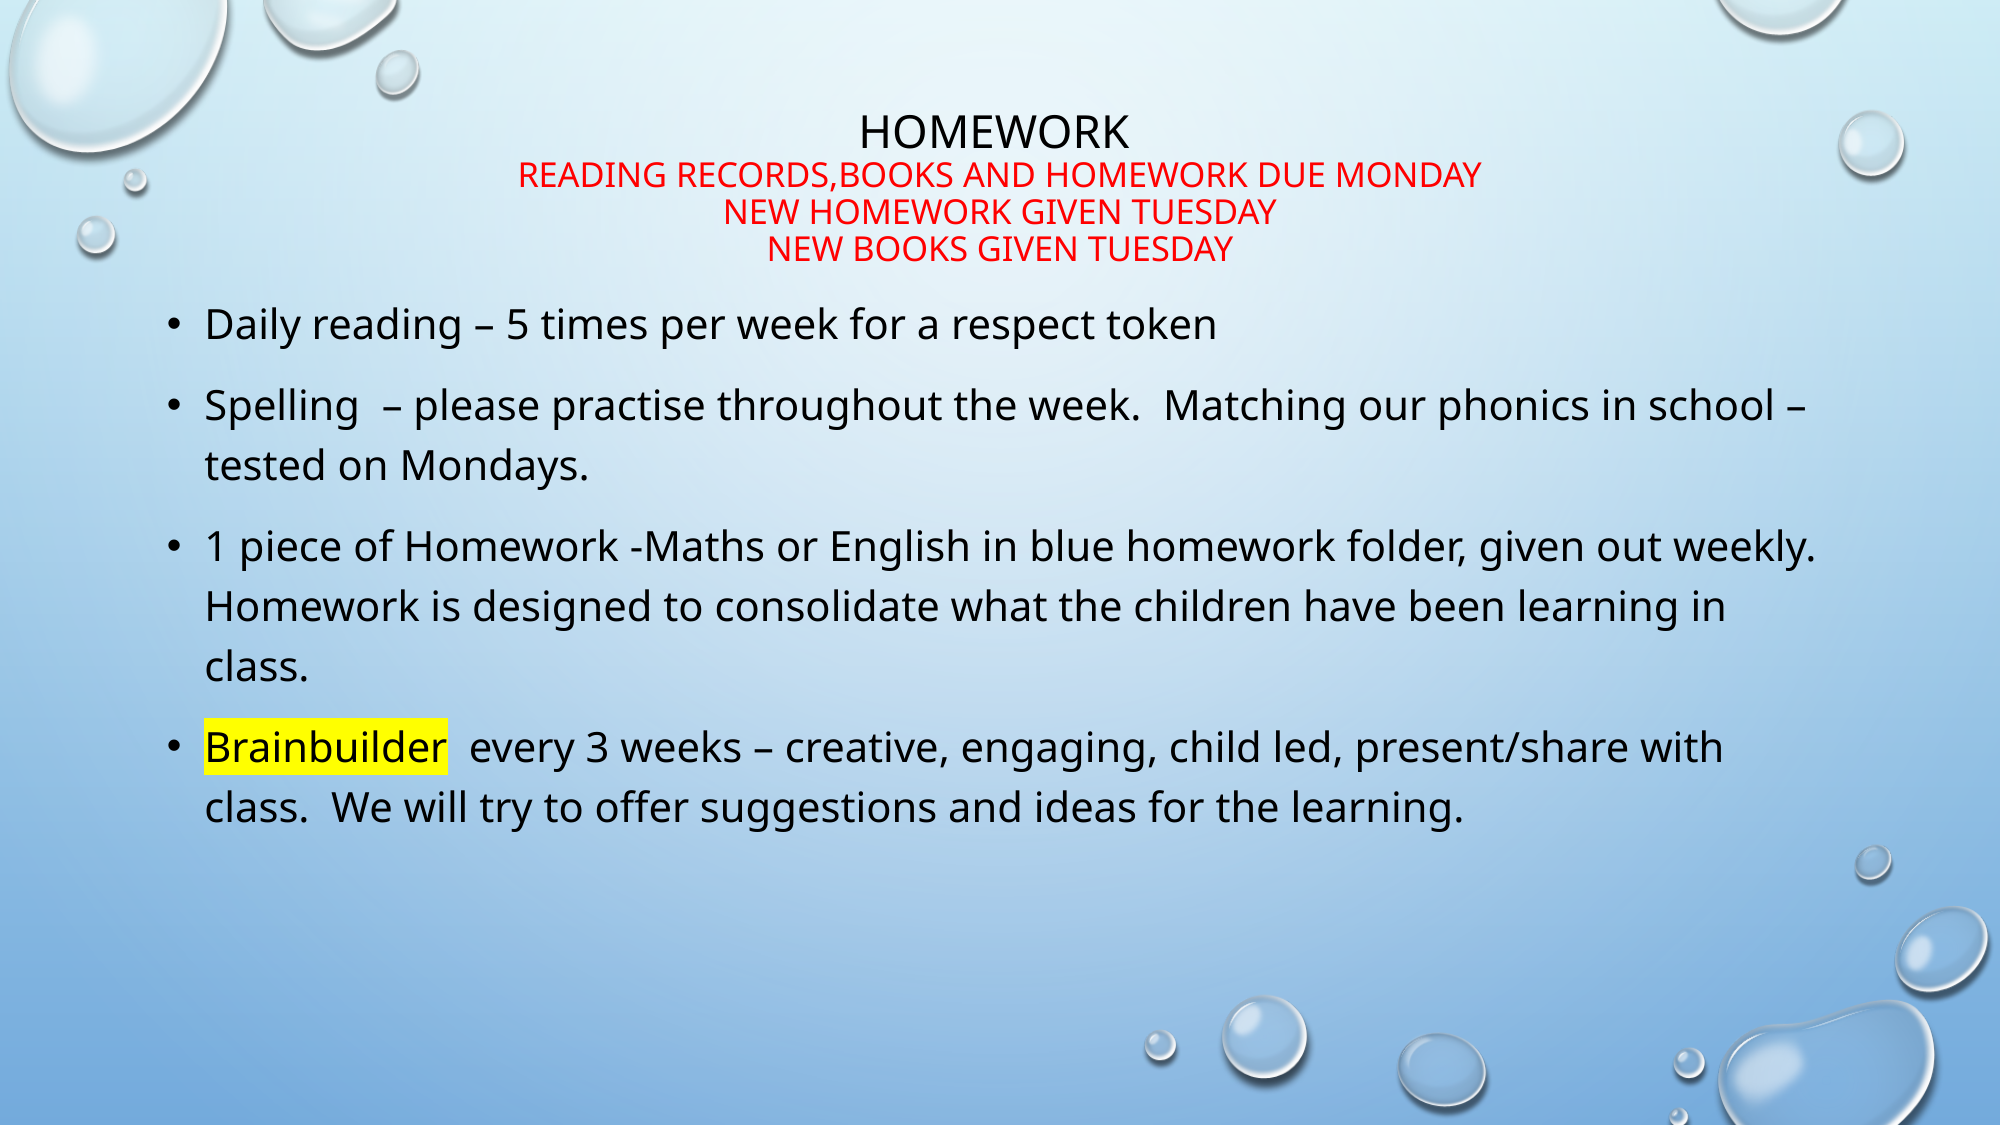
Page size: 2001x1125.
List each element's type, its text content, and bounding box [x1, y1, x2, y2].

list Daily reading – 5 times per week for a respect token Spelling – please practise throughout the week. Matching our phonics in school –tested on Mondays. 1 piece of Homework -Maths or English in blue homework folder, given out weekly. Homework is designed to consolidate what the children have been learning in class. Brainbuilder every 3 weeks – creative, engaging, child led, present/share with class. We will try to offer suggestions and ideas for the learning. [151, 280, 1852, 843]
title Homework Reading records,books and homework due Monday New Homework given Tuesday New books given Tuesday [149, 101, 1851, 277]
picture [0, 0, 2000, 1125]
